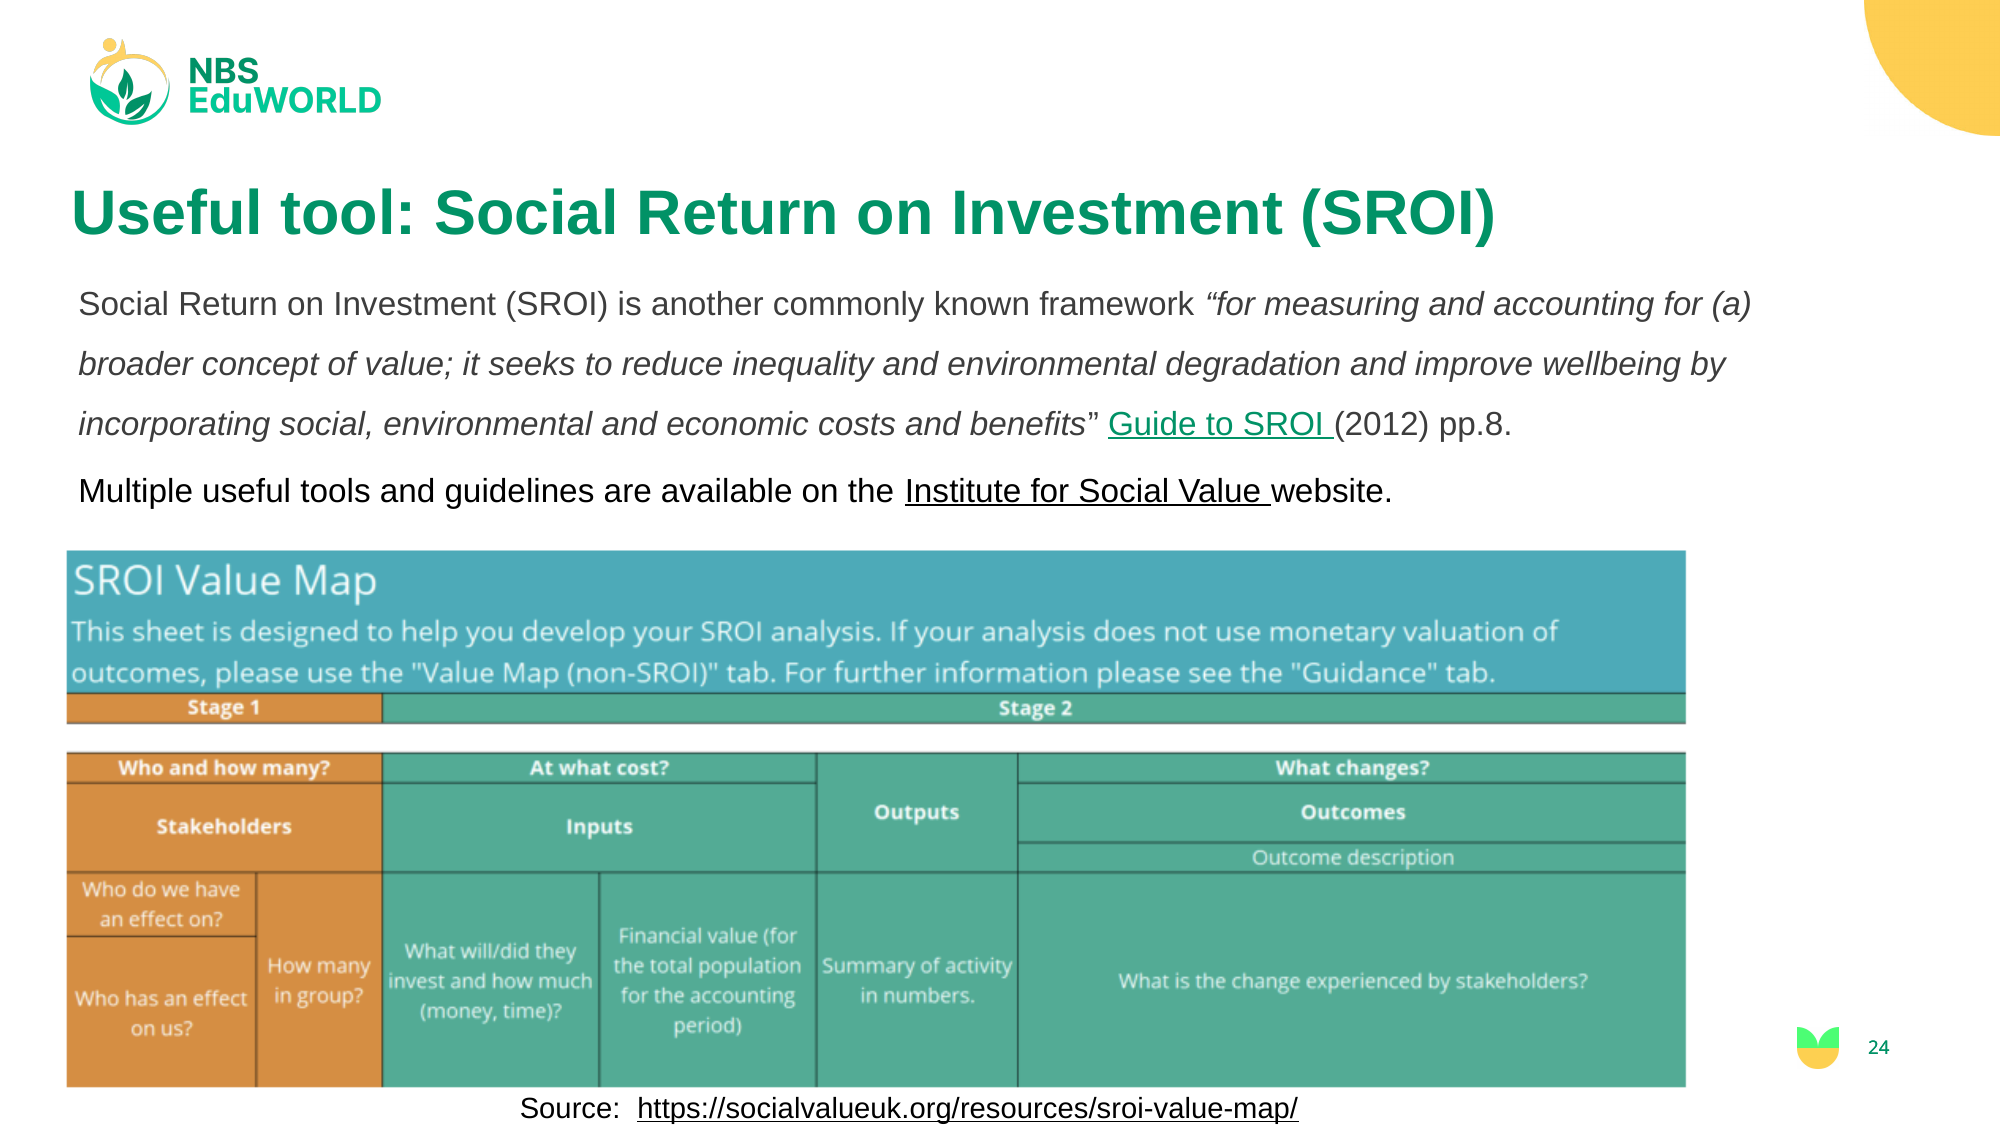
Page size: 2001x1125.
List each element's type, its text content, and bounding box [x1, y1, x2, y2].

text_box Source: https://socialvalueuk.org/resources/sroi-value-map/ [504, 1120, 1324, 1125]
picture [1864, 0, 2000, 136]
title Useful tool: Social Return on Investment (SROI) [56, 136, 1866, 255]
picture [55, 535, 1702, 1109]
slide_number ‹#› [1732, 1018, 1905, 1079]
picture [73, 22, 393, 136]
list Social Return on Investment (SROI) is another commonly known framework “for measuring and accounting for (a) broader concept of value; it seeks to reduce inequality and environmental degradation and improve wellbeing by incorporating social, environmental and economic costs and benefits” Guide to SROI (2012) pp.8. Multiple useful tools and guidelines are available on the Institute for Social Value website. [19, 254, 1864, 817]
